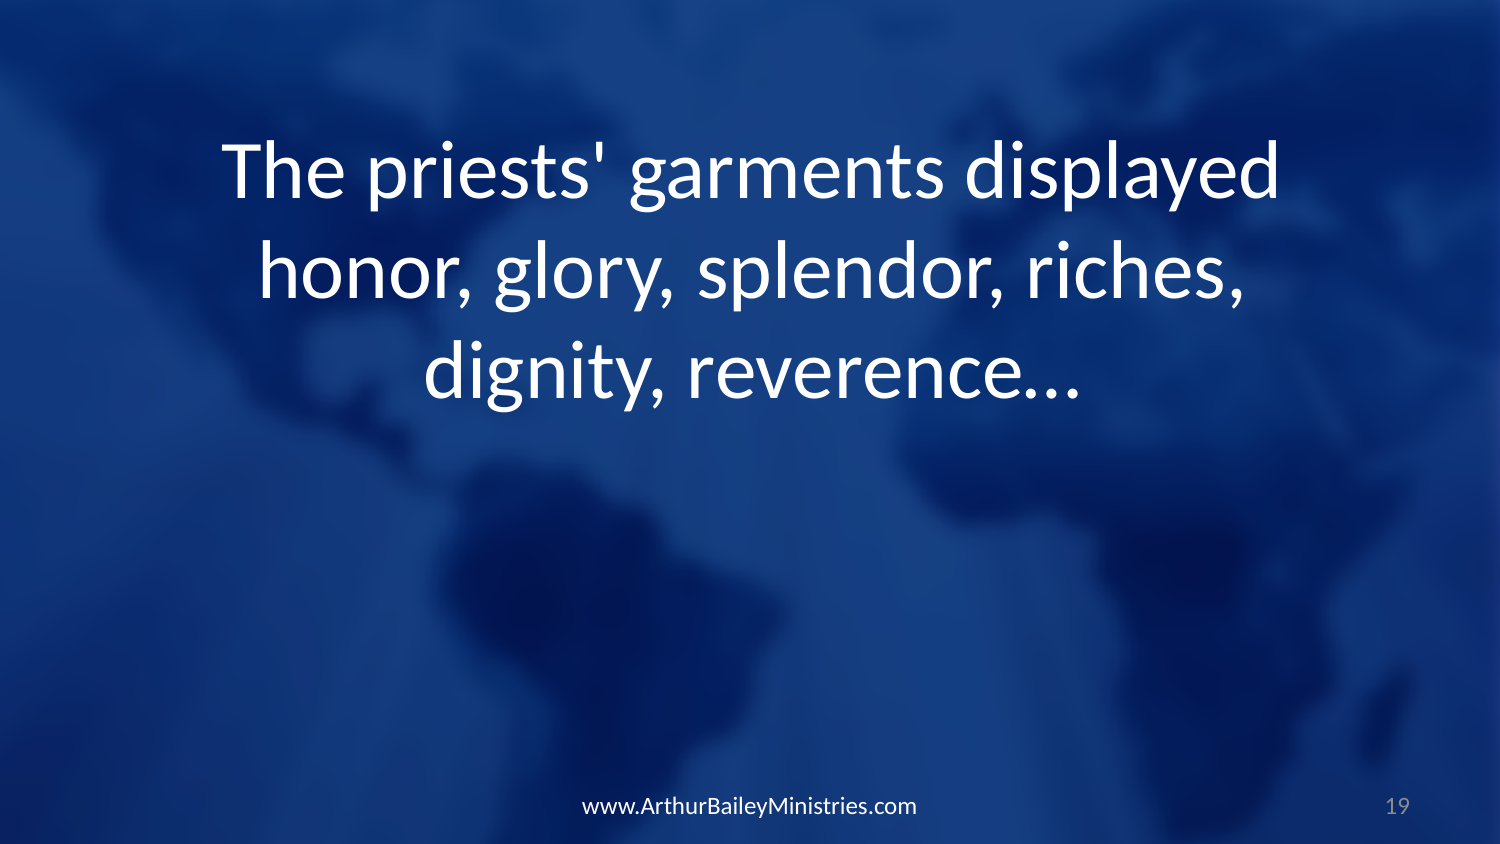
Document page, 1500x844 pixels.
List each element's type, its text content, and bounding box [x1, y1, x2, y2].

list The priests' garments displayed honor, glory, splendor, riches, dignity, reverence… [151, 107, 1355, 741]
footer www.ArthurBaileyMinistries.com [512, 782, 988, 827]
slide_number 19 [1074, 782, 1425, 827]
picture [0, 0, 1500, 844]
